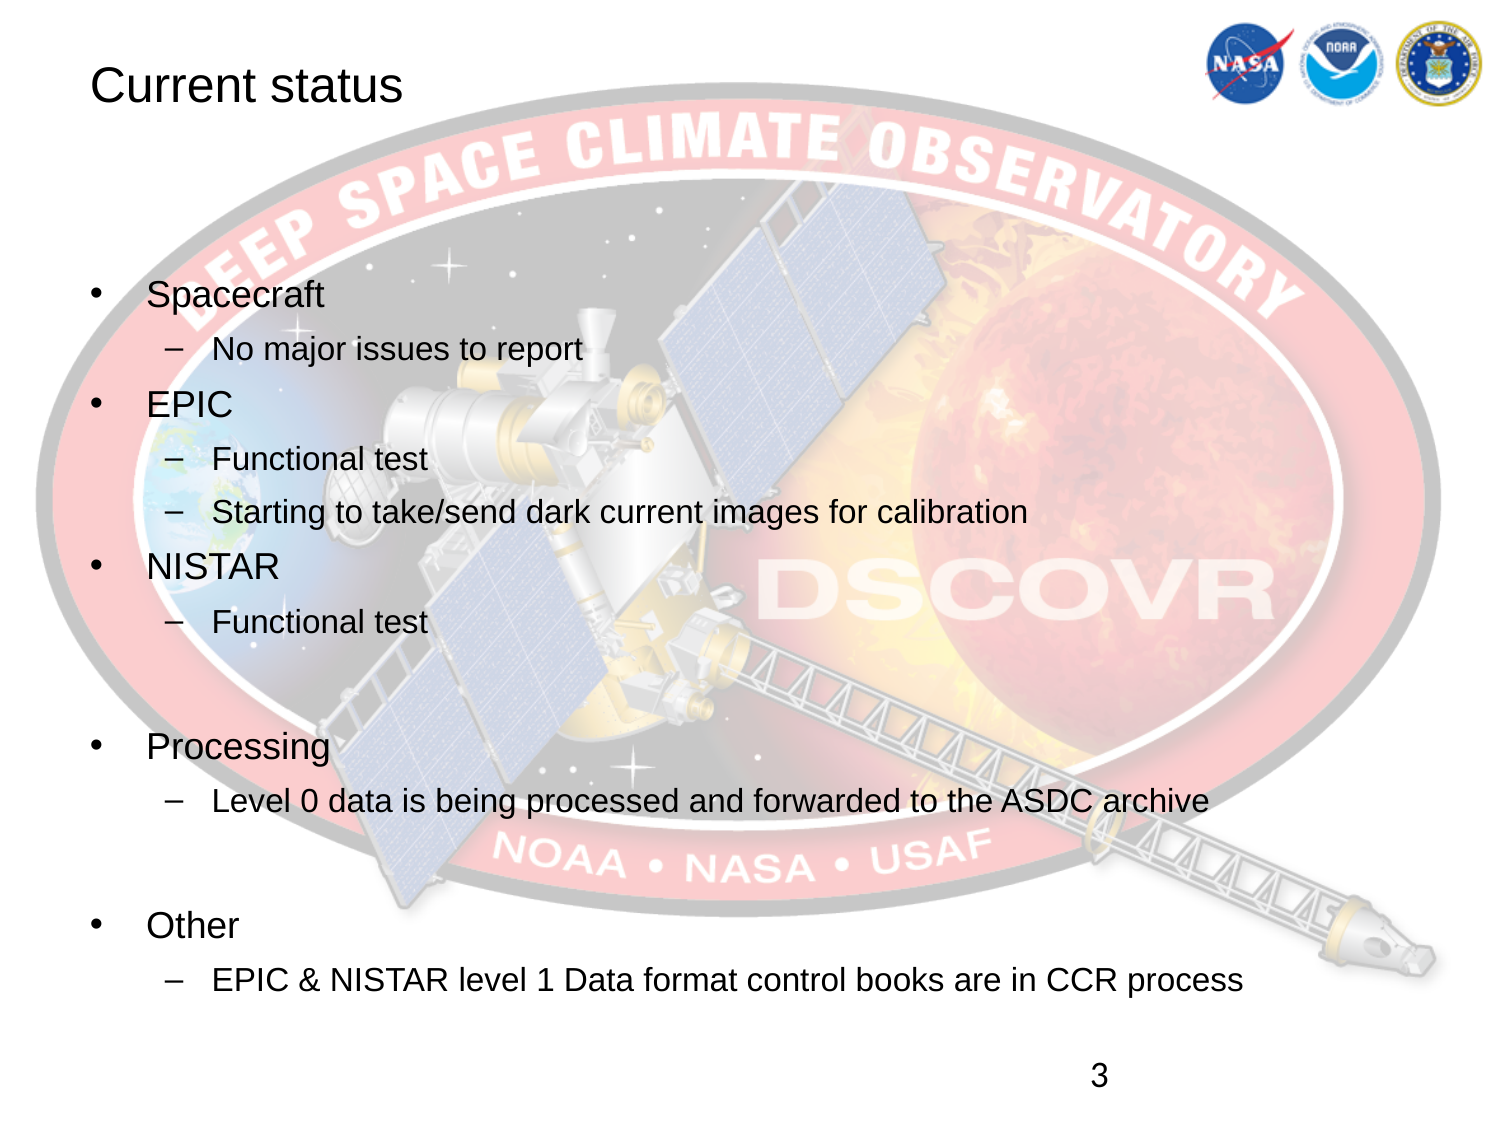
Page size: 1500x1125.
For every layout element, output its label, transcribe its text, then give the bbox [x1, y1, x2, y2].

slide_number 3 [1074, 1042, 1425, 1103]
picture [21, 18, 1487, 1038]
list Spacecraft No major issues to report EPIC Functional test Starting to take/send dark current images for calibration NISTAR Functional test Processing Level 0 data is being processed and forwarded to the ASDC archive Other EPIC & NISTAR level 1 Data format control books are in CCR process [75, 262, 1425, 1005]
title Current status [75, 45, 1425, 233]
